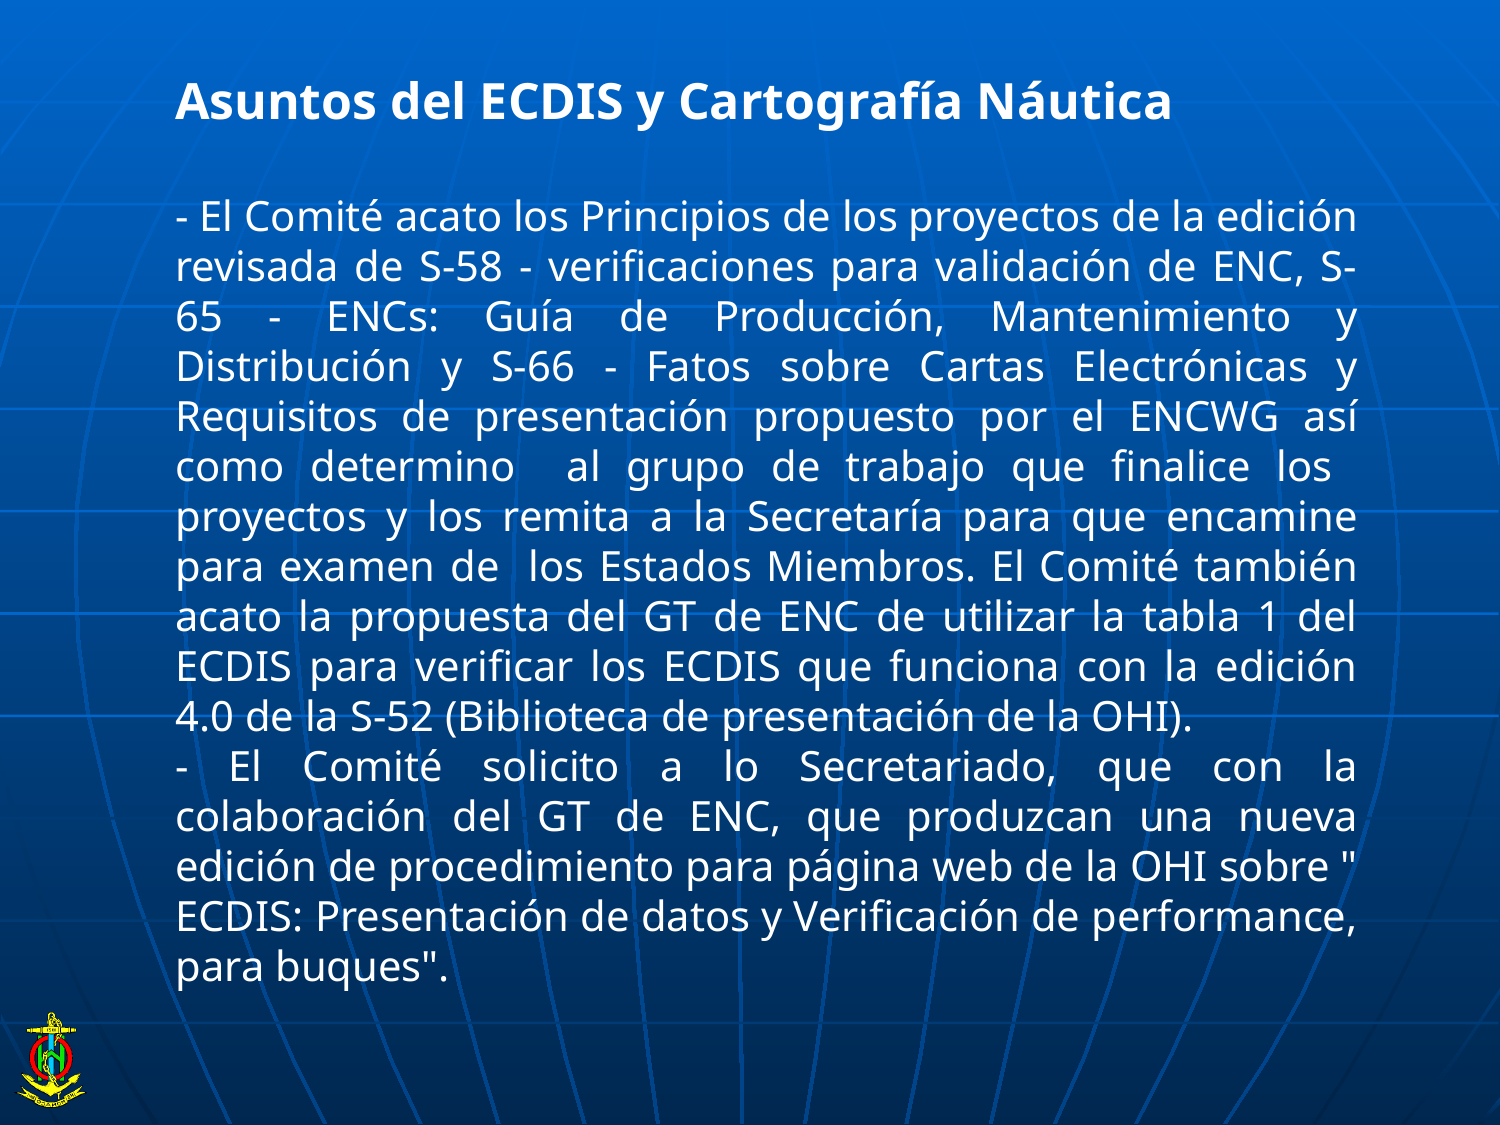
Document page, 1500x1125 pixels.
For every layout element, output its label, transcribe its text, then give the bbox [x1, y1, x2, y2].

text_box Asuntos del ECDIS y Cartografía Náutica - El Comité acato los Principios de los proyectos de la edición revisada de S-58 - verificaciones para validación de ENC, S-65 - ENCs: Guía de Producción, Mantenimiento y Distribución y S-66 - Fatos sobre Cartas Electrónicas y Requisitos de presentación propuesto por el ENCWG así como determino al grupo de trabajo que finalice los proyectos y los remita a la Secretaría para que encamine para examen de los Estados Miembros. El Comité también acato la propuesta del GT de ENC de utilizar la tabla 1 del ECDIS para verificar los ECDIS que funciona con la edición 4.0 de la S-52 (Biblioteca de presentación de la OHI). - El Comité solicito a lo Secretariado, que con la colaboración del GT de ENC, que produzcan una nueva edición de procedimiento para página web de la OHI sobre " ECDIS: Presentación de datos y Verificación de performance, para buques". [160, 62, 1374, 998]
picture [14, 1012, 87, 1108]
